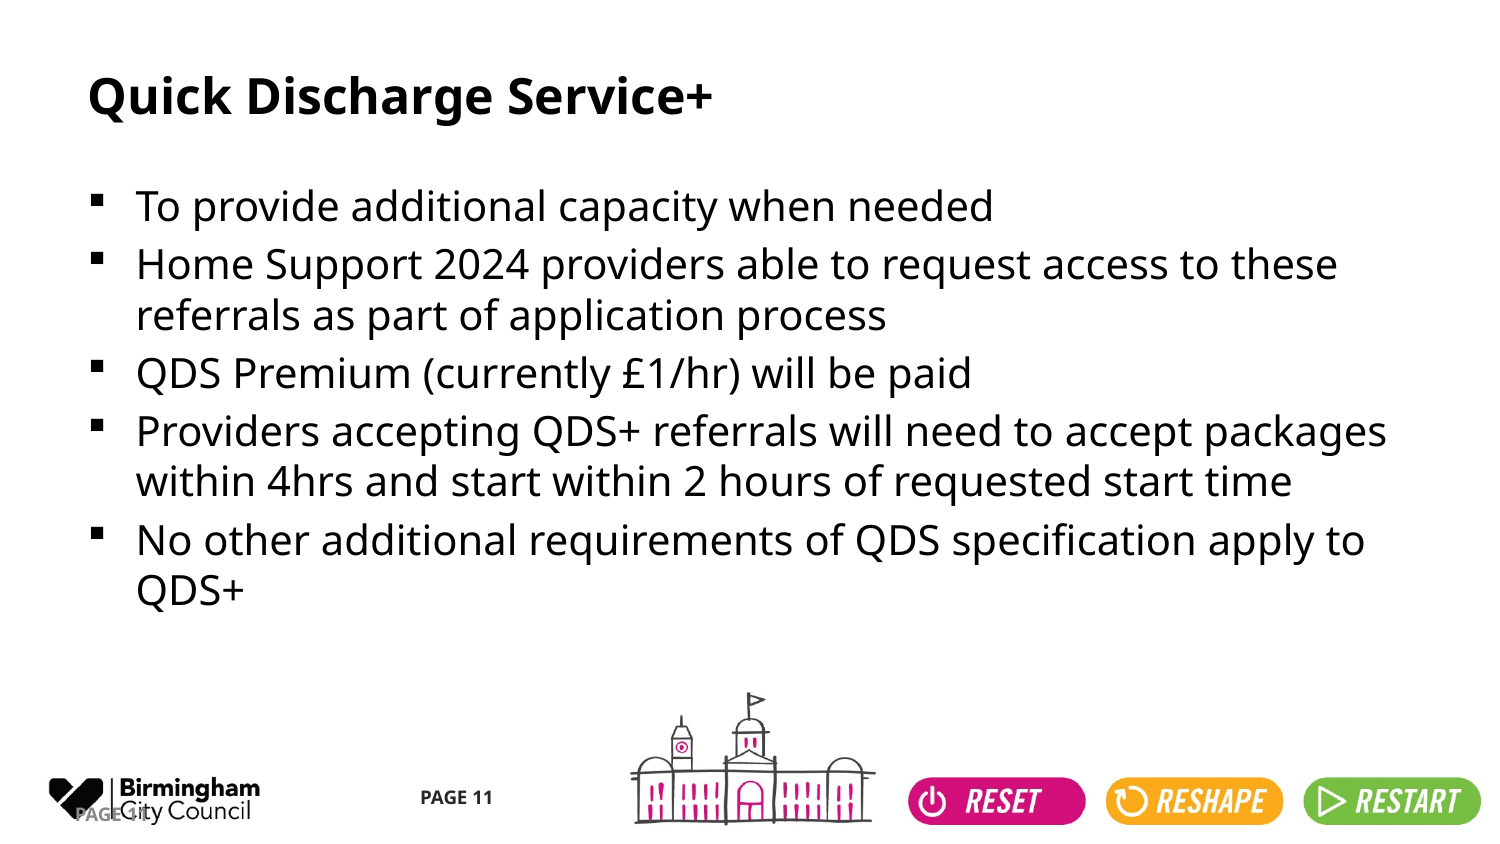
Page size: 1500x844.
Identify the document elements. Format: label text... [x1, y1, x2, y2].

slide_number PAGE 11 [62, 793, 412, 839]
picture [3, 1, 1500, 844]
title Quick Discharge Service+ [75, 33, 1425, 156]
list To provide additional capacity when needed Home Support 2024 providers able to request access to these referrals as part of application process QDS Premium (currently £1/hr) will be paid Providers accepting QDS+ referrals will need to accept packages within 4hrs and start within 2 hours of requested start time No other additional requirements of QDS specification apply to QDS+ [75, 173, 1425, 731]
